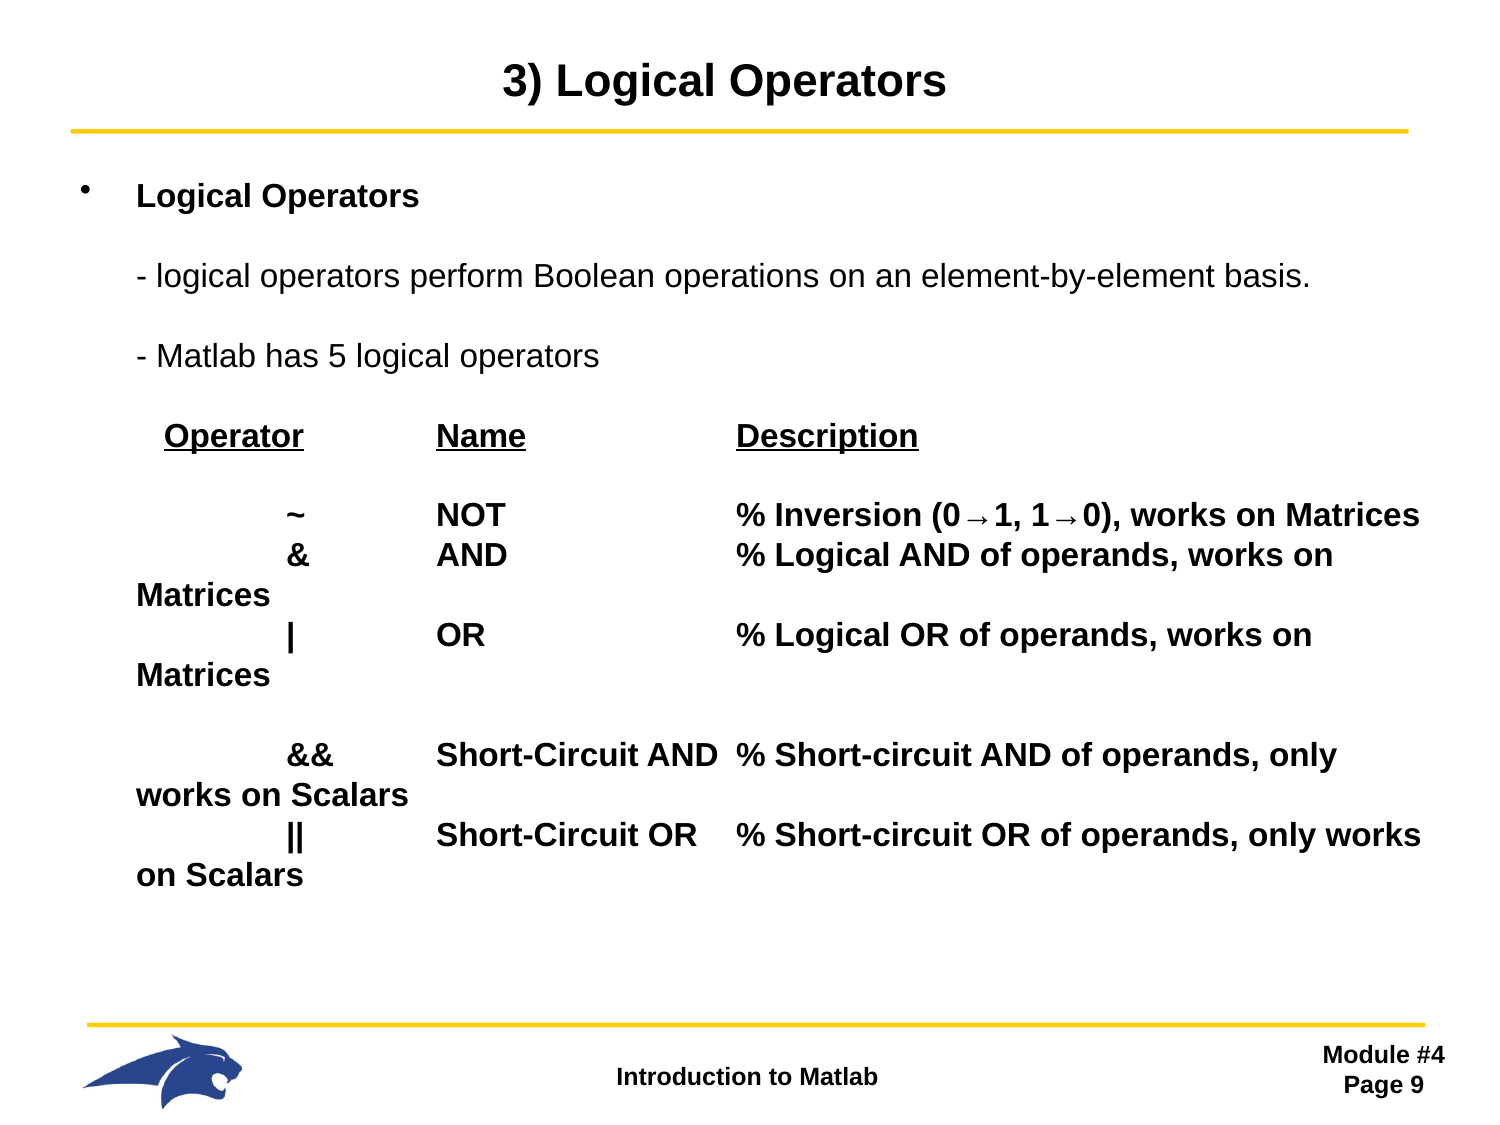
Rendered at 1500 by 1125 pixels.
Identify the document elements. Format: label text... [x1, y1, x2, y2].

title 3) Logical Operators [87, 37, 1363, 120]
picture [82, 1034, 242, 1109]
list Logical Operators - logical operators perform Boolean operations on an element-by-element basis. - Matlab has 5 logical operators Operator Name Description ~ NOT % Inversion (0→1, 1→0), works on Matrices & AND % Logical AND of operands, works on Matrices | OR % Logical OR of operands, works on Matrices && Short-Circuit AND % Short-circuit AND of operands, only works on Scalars || Short-Circuit OR % Short-circuit OR of operands, only works on Scalars [64, 166, 1454, 1000]
